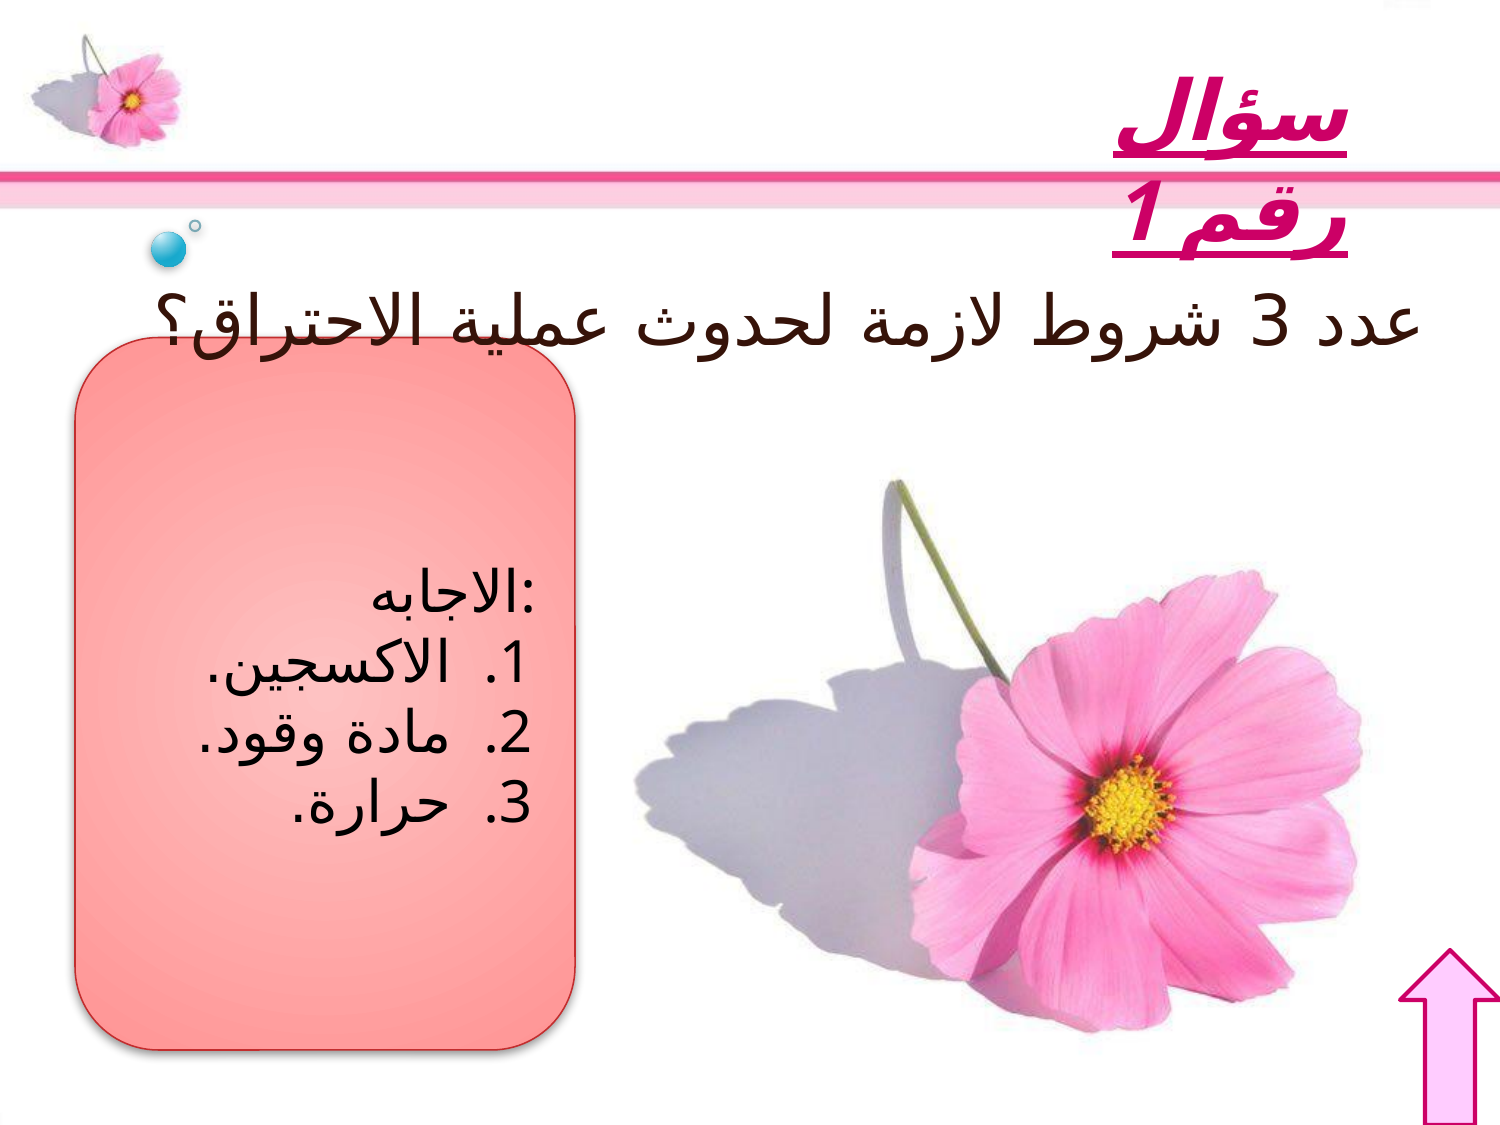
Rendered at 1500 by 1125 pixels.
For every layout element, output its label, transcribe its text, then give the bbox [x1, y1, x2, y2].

picture [1478, 1003, 1500, 1125]
subtitle عدد 3 شروط لازمة لحدوث عملية الاحتراق؟ [0, 275, 1463, 500]
picture [0, 0, 1500, 1125]
text_box [1398, 947, 1500, 1125]
text_box سؤال رقم 1 [924, 49, 1363, 265]
text_box الاجابه: الاكسجين. مادة وقود. حرارة. [74, 500, 576, 1051]
